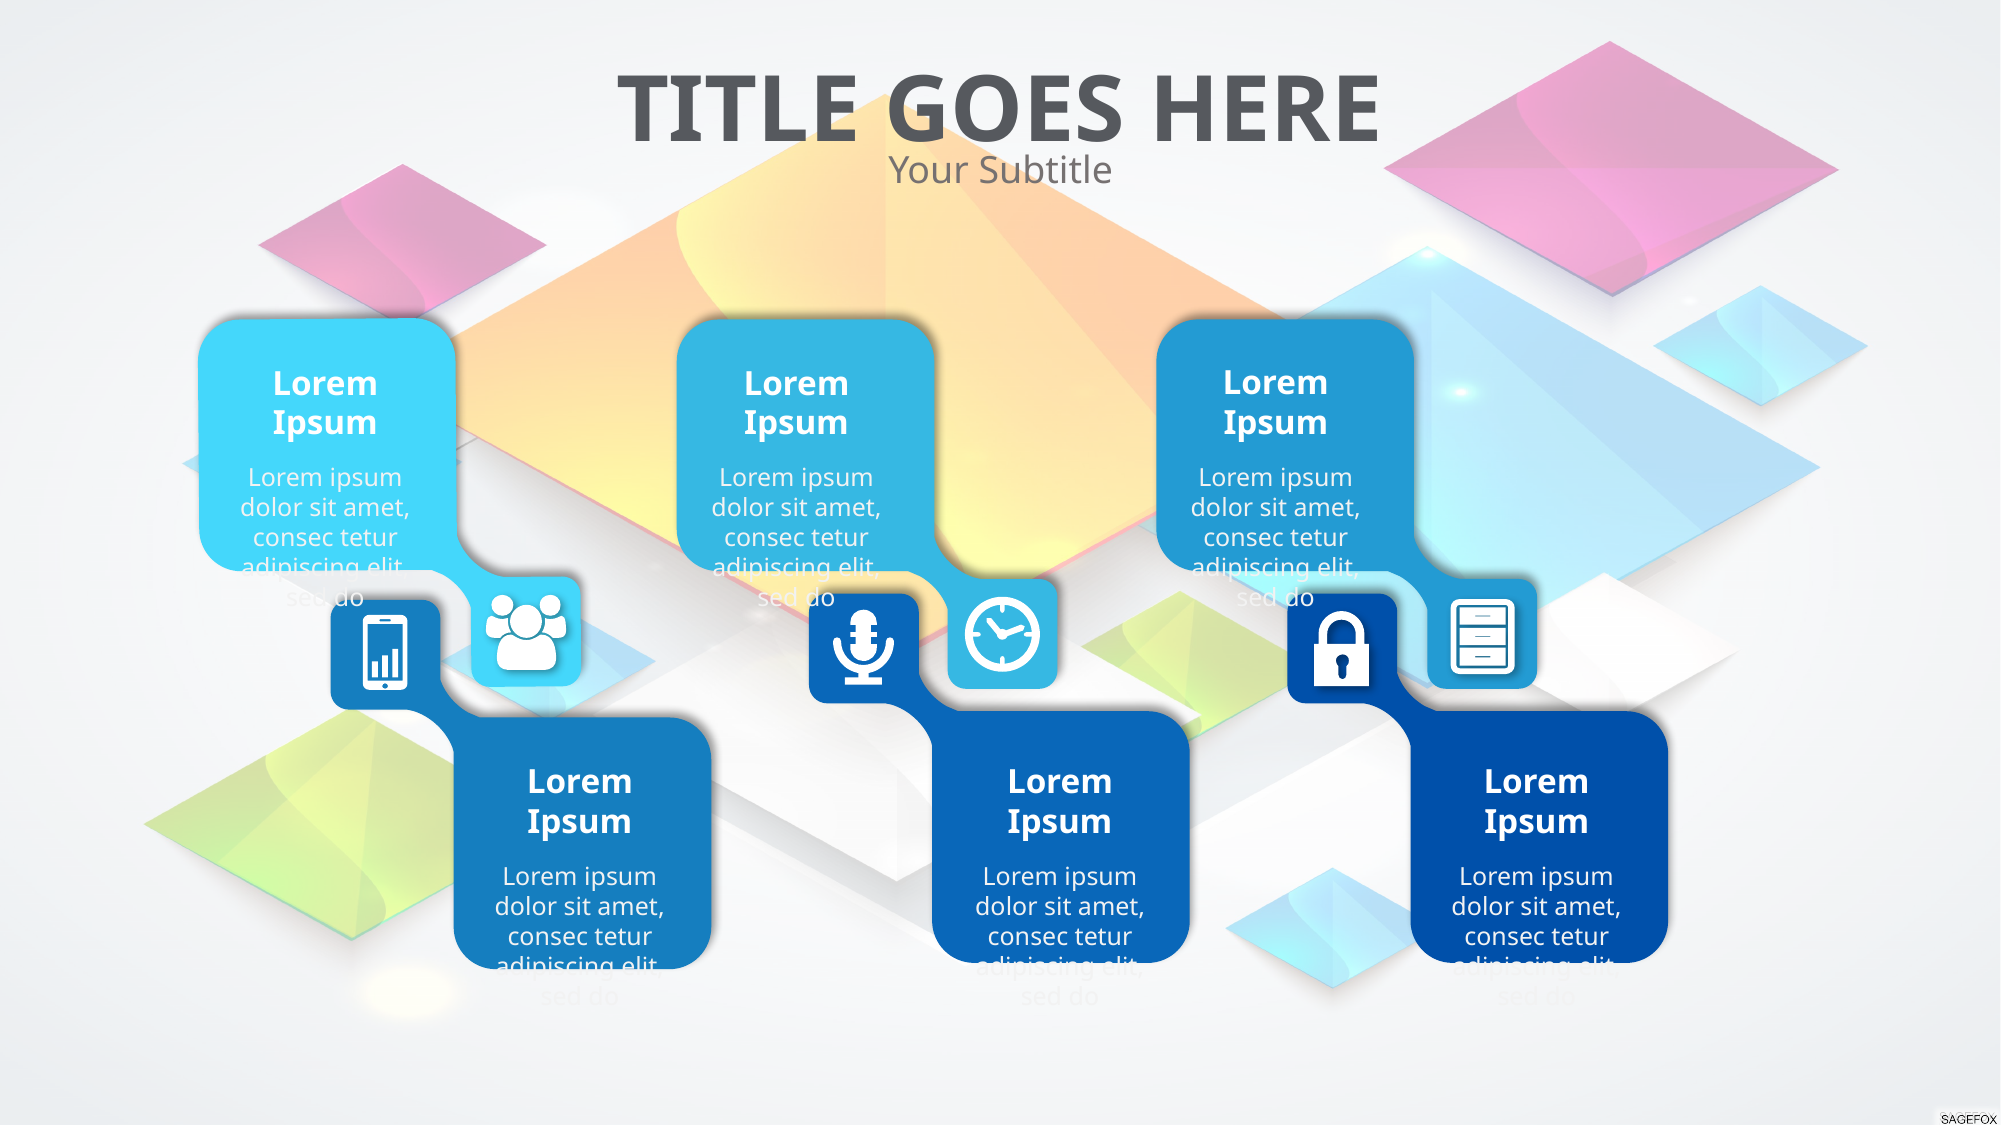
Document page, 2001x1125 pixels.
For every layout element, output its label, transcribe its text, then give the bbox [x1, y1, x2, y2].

text_box [1450, 599, 1515, 675]
text_box Lorem Ipsum Lorem ipsum dolor sit amet, consec tetur adipiscing elit, sed do [459, 753, 701, 1018]
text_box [964, 596, 1040, 672]
text_box [1157, 319, 1538, 689]
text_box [362, 614, 408, 690]
text_box [197, 318, 582, 687]
text_box [330, 619, 712, 955]
text_box Lorem Ipsum Lorem ipsum dolor sit amet, consec tetur adipiscing elit, sed do [1415, 753, 1658, 1018]
text_box Lorem Ipsum Lorem ipsum dolor sit amet, consec tetur adipiscing elit, sed do [1155, 354, 1397, 619]
text_box [485, 594, 567, 670]
text_box [677, 319, 1058, 689]
text_box Lorem Ipsum Lorem ipsum dolor sit amet, consec tetur adipiscing elit, sed do [939, 753, 1181, 1018]
text_box [1314, 619, 1369, 687]
text_box [1287, 610, 1669, 949]
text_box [548, 42, 1452, 199]
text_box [833, 609, 894, 685]
text_box Lorem Ipsum Lorem ipsum dolor sit amet, consec tetur adipiscing elit, sed do [675, 354, 918, 619]
text_box Lorem Ipsum Lorem ipsum dolor sit amet, consec tetur adipiscing elit, sed do [204, 354, 447, 619]
text_box [808, 606, 1190, 947]
picture [1938, 1114, 1999, 1125]
